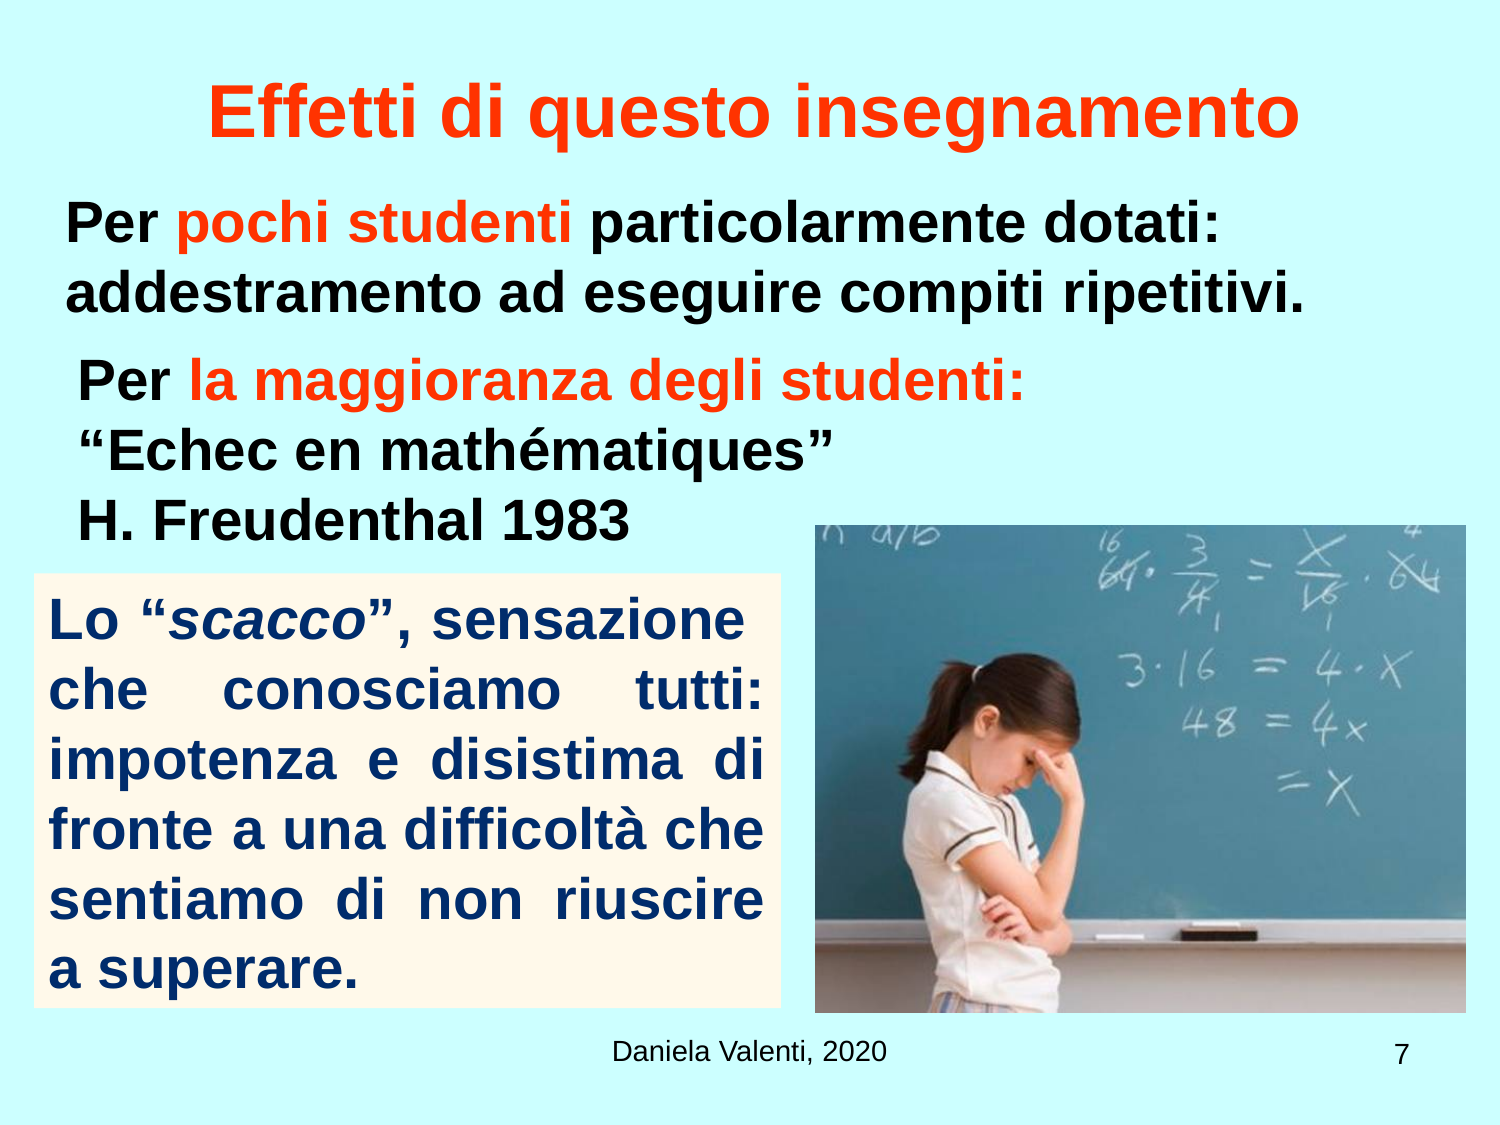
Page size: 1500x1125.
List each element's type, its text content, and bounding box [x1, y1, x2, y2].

footer Daniela Valenti, 2020 [512, 1024, 988, 1103]
title Effetti di questo insegnamento [43, 40, 1466, 175]
picture [815, 524, 1466, 1013]
text_box Per la maggioranza degli studenti: “Echec en mathématiques” H. Freudenthal 1983 [63, 334, 1072, 560]
slide_number 7 [1074, 1027, 1426, 1107]
text_box Per pochi studenti particolarmente dotati: addestramento ad eseguire compiti ripetitivi. [50, 176, 1479, 332]
text_box Lo “scacco”, sensazione che conosciamo tutti: impotenza e disistima di fronte a una difficoltà che sentiamo di non riuscire a superare. [34, 573, 781, 1009]
